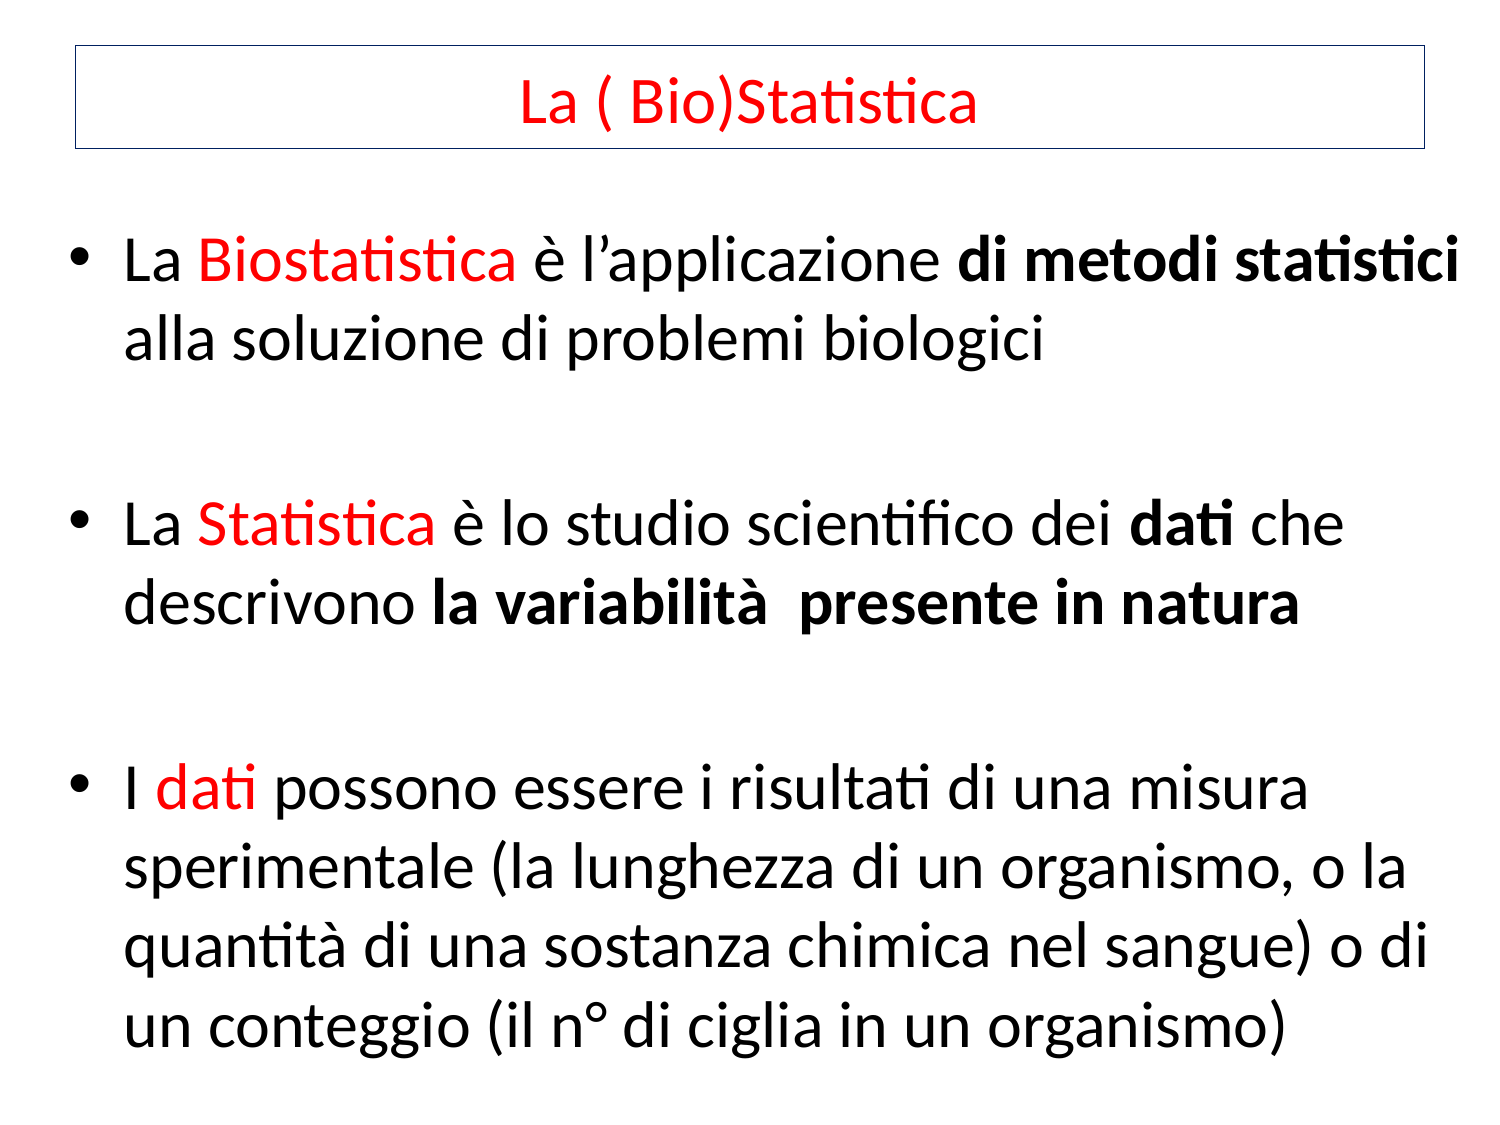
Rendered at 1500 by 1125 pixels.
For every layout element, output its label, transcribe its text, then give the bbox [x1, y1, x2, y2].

title La ( Bio)Statistica [75, 45, 1425, 149]
list La Biostatistica è l’applicazione di metodi statistici alla soluzione di problemi biologici La Statistica è lo studio scientifico dei dati che descrivono la variabilità presente in natura I dati possono essere i risultati di una misura sperimentale (la lunghezza di un organismo, o la quantità di una sostanza chimica nel sangue) o di un conteggio (il n° di ciglia in un organismo) [53, 208, 1500, 1071]
